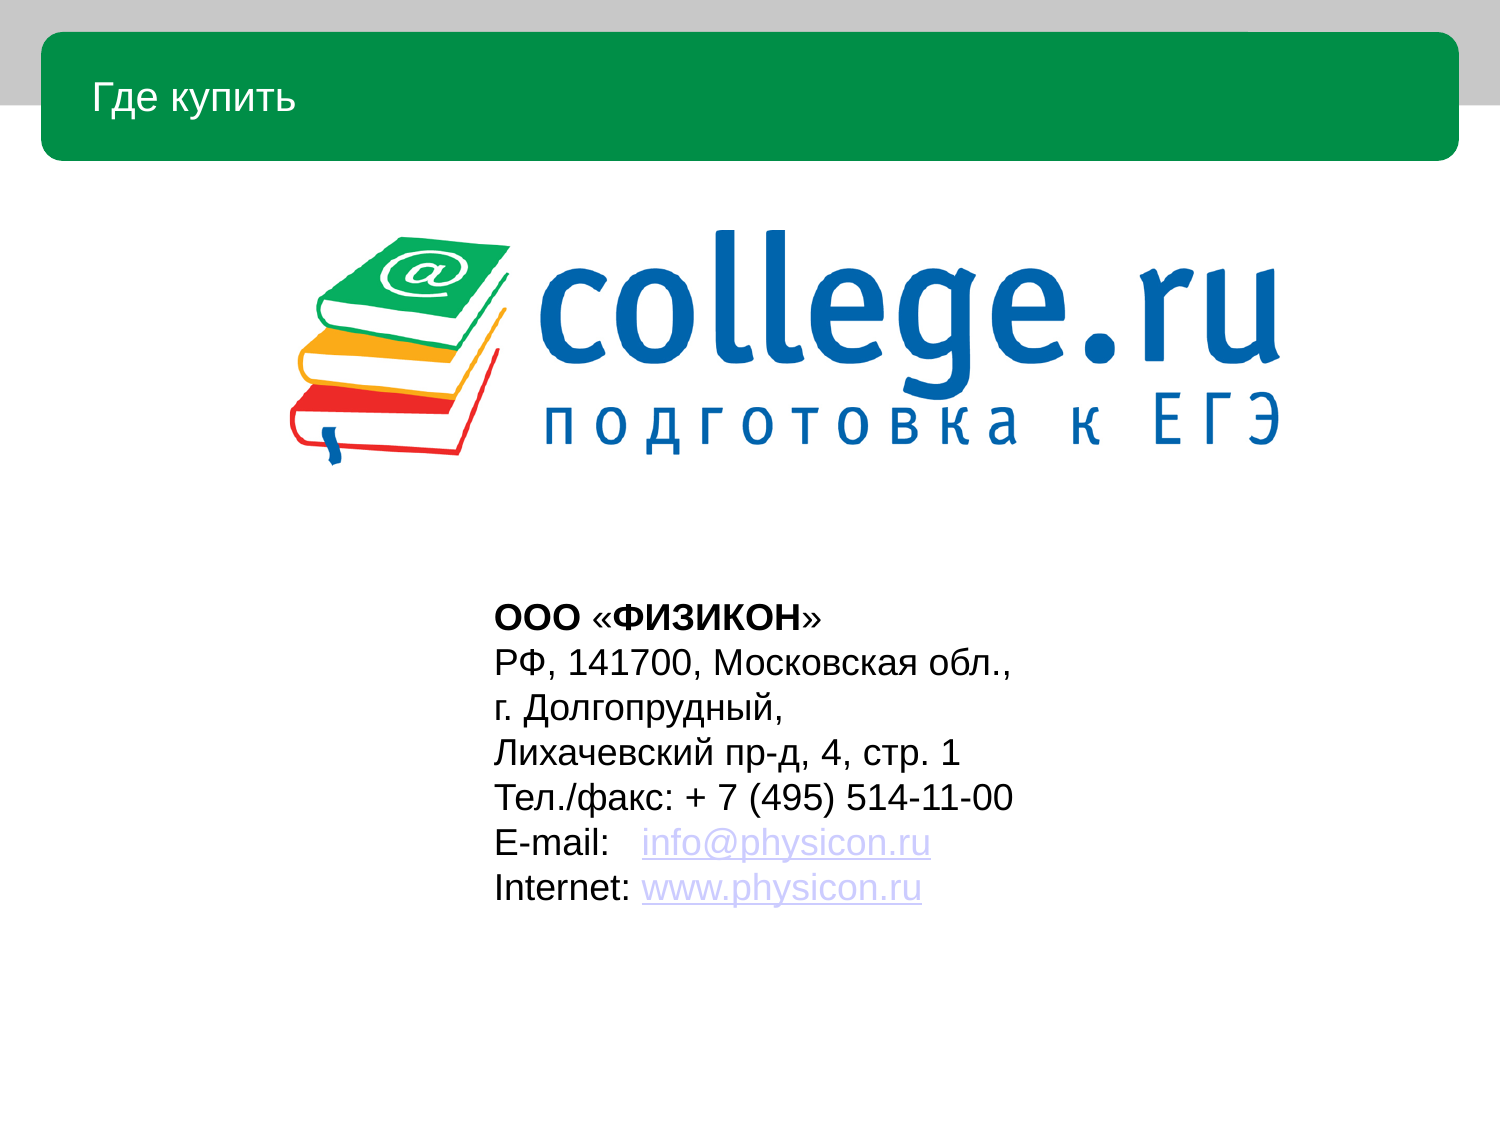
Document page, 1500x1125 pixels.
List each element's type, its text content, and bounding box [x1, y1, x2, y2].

text_box Где купить [76, 60, 975, 127]
text_box [541, 843, 1081, 905]
text_box OOO «ФИЗИКОН» РФ, 141700, Московская обл., г. Долгопрудный, Лихачевский пр-д, 4, стр. 1 Тел./факс: + 7 (495) 514-11-00 E-mail: info@physicon.ru Internet: www.physicon.ru [478, 584, 1247, 961]
text_box [289, 230, 1288, 467]
